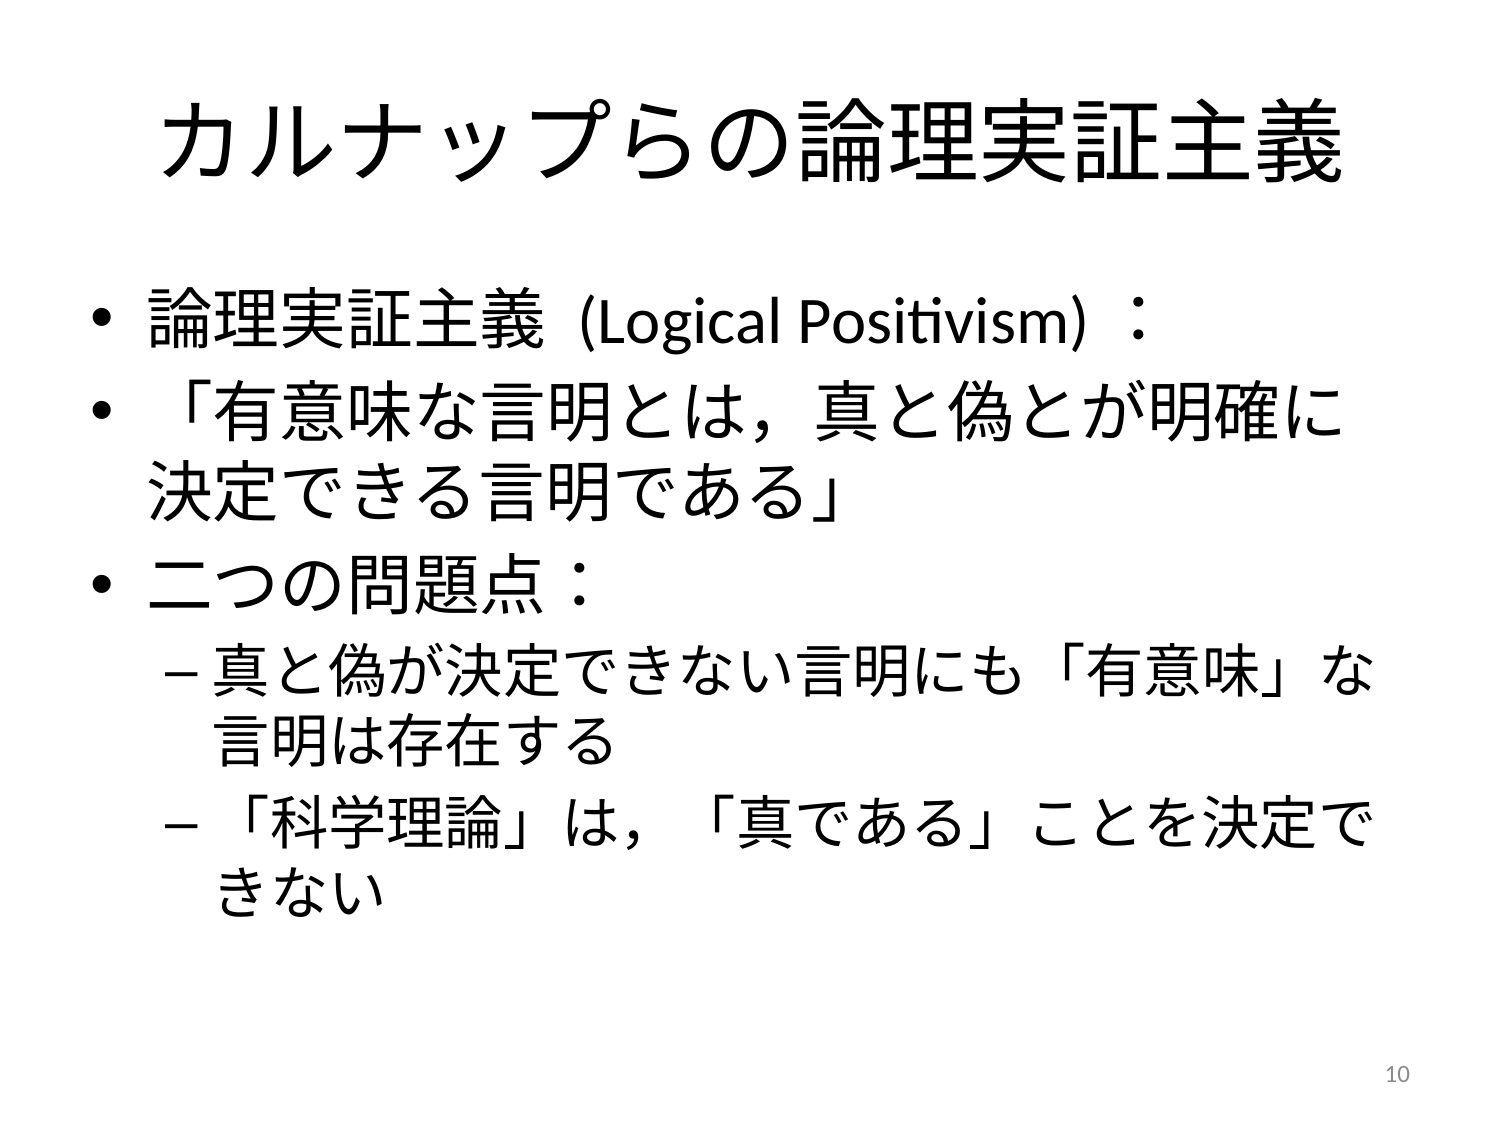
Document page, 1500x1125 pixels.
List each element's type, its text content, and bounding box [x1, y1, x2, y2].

title カルナップらの論理実証主義 [75, 45, 1425, 233]
list 論理実証主義 (Logical Positivism)： 「有意味な言明とは，真と偽とが明確に決定できる言明である」 二つの問題点： 真と偽が決定できない言明にも「有意味」な言明は存在する 「科学理論」は，「真である」ことを決定できない [75, 268, 1425, 1012]
slide_number 10 [1074, 1042, 1425, 1103]
